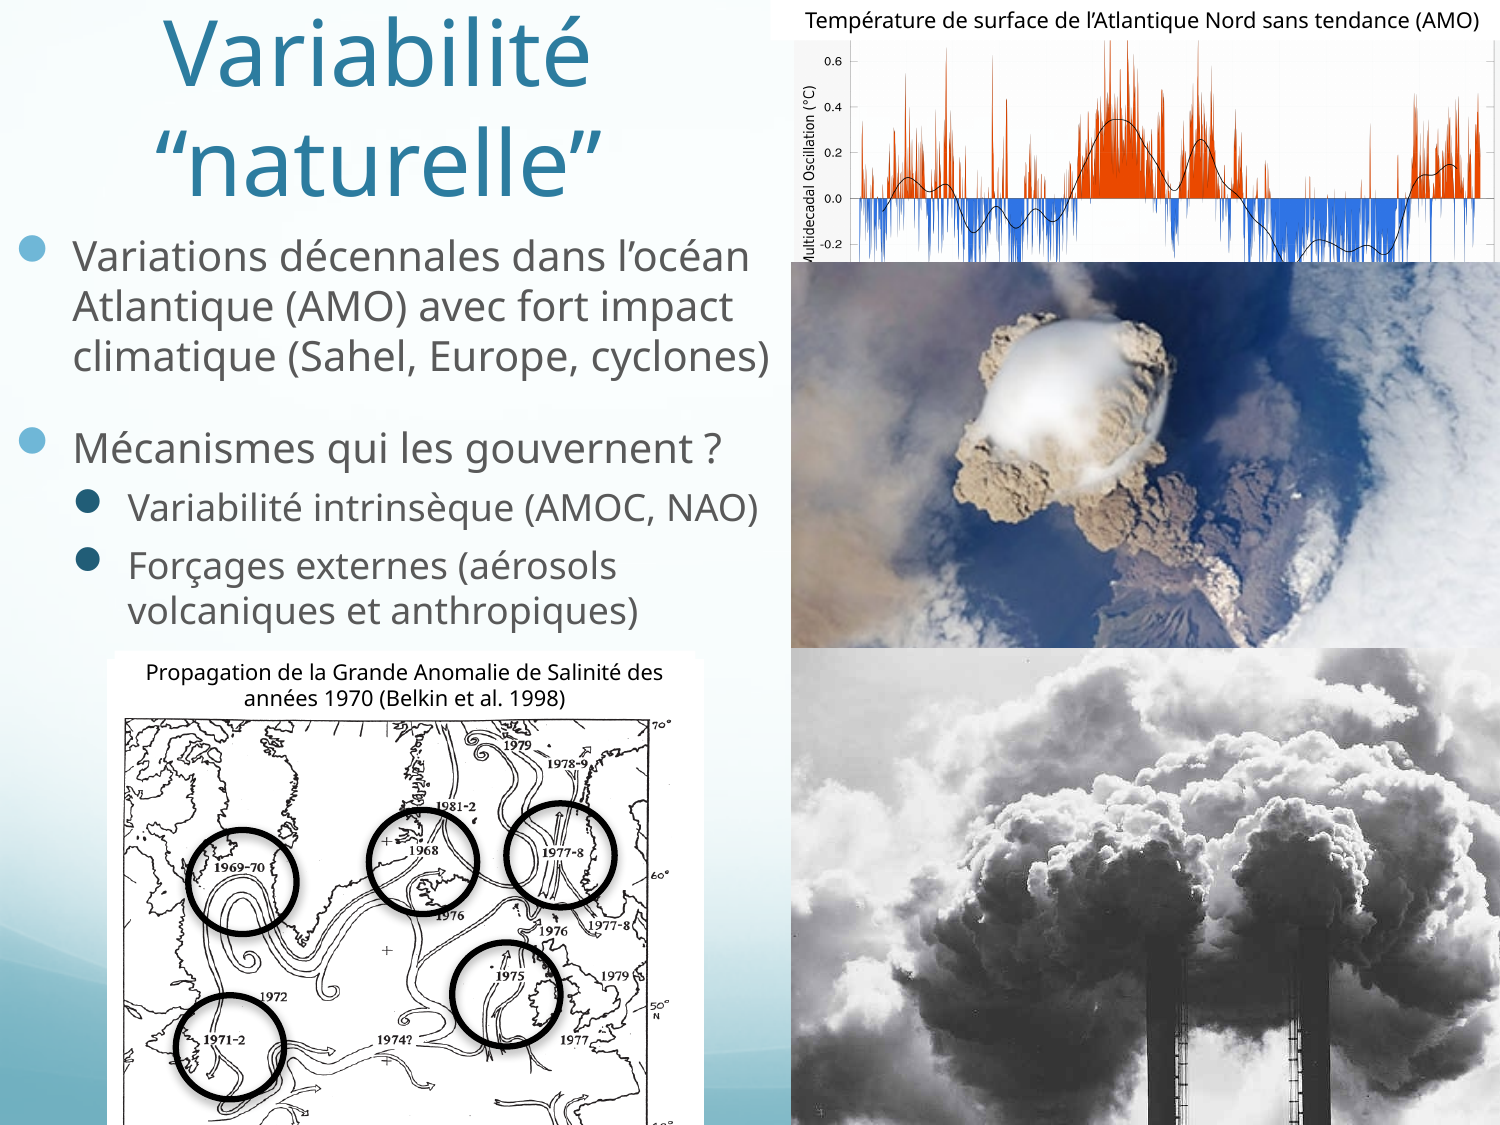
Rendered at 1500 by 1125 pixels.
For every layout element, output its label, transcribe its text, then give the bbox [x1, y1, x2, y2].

list Variations décennales dans l’océan Atlantique (AMO) avec fort impact climatique (Sahel, Europe, cyclones) Mécanismes qui les gouvernent ? Variabilité intrinsèque (AMOC, NAO) Forçages externes (aérosols volcaniques et anthropiques) [0, 222, 786, 679]
title Variabilité “naturelle” [0, 0, 758, 222]
text_box Température de surface de l’Atlantique Nord sans tendance (AMO) [770, 0, 1500, 41]
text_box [107, 650, 705, 1125]
picture [790, 4, 1500, 1125]
